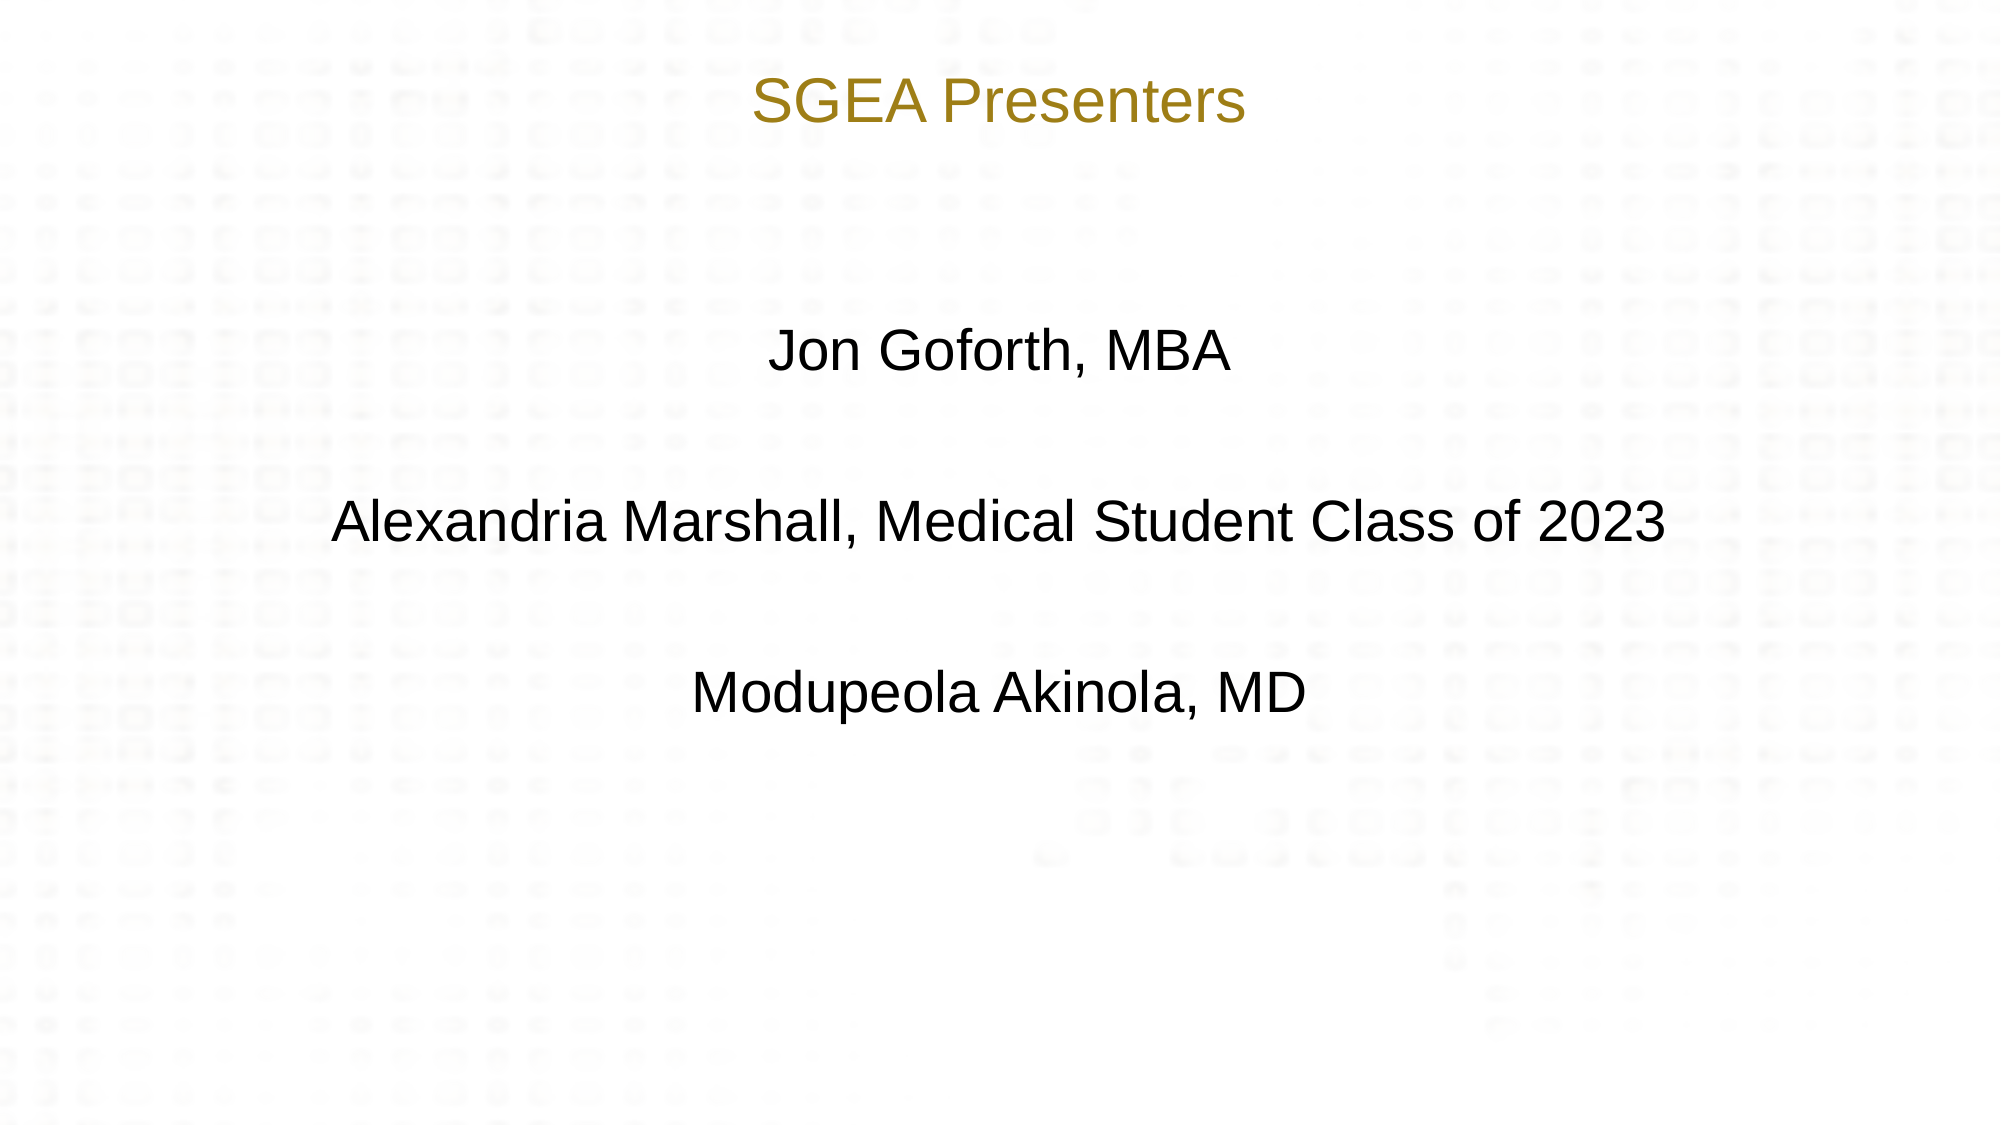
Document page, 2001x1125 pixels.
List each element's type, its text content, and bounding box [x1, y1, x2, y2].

list Jon Goforth, MBA Alexandria Marshall, Medical Student Class of 2023 Modupeola Akinola, MD [137, 218, 1863, 1043]
title SGEA Presenters [137, 59, 1863, 207]
